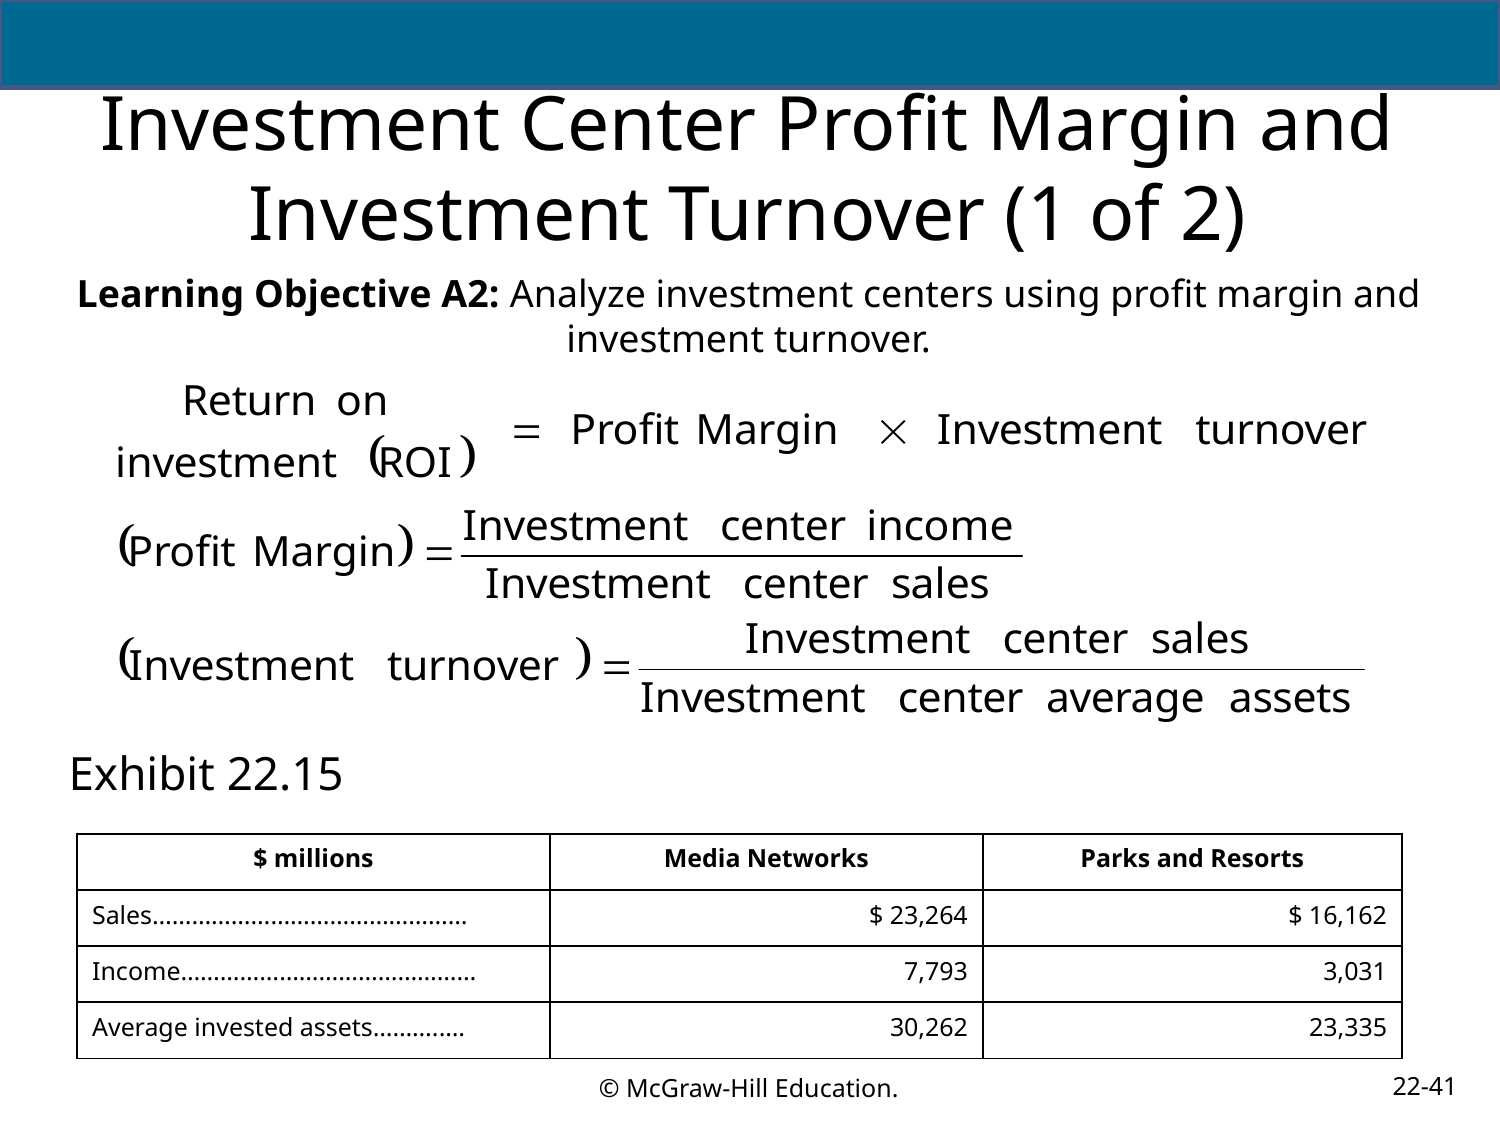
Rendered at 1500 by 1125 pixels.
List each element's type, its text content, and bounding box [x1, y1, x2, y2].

title Investment Center Profit Margin and Investment Turnover (1 of 2) [19, 87, 1476, 245]
table_cell Income……………………………………… [78, 947, 549, 1001]
table_header Parks and Resorts [984, 835, 1401, 889]
table_cell 23,335 [984, 1003, 1401, 1058]
table_cell 30,262 [551, 1003, 982, 1058]
table_cell Sales………………………………………… [78, 891, 549, 945]
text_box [111, 371, 1388, 730]
table_cell 3,031 [984, 947, 1401, 1001]
table_header $ millions [78, 835, 549, 889]
list Exhibit 22.15 [53, 736, 1476, 811]
table_cell 7,793 [551, 947, 982, 1001]
table_cell $ 23,264 [551, 891, 982, 945]
table_header Media Networks [551, 835, 982, 889]
table_cell $ 16,162 [984, 891, 1401, 945]
list Learning Objective A2: Analyze investment centers using profit margin and investment turnover. [17, 262, 1481, 356]
table_cell Average invested assets………..… [78, 1003, 549, 1058]
